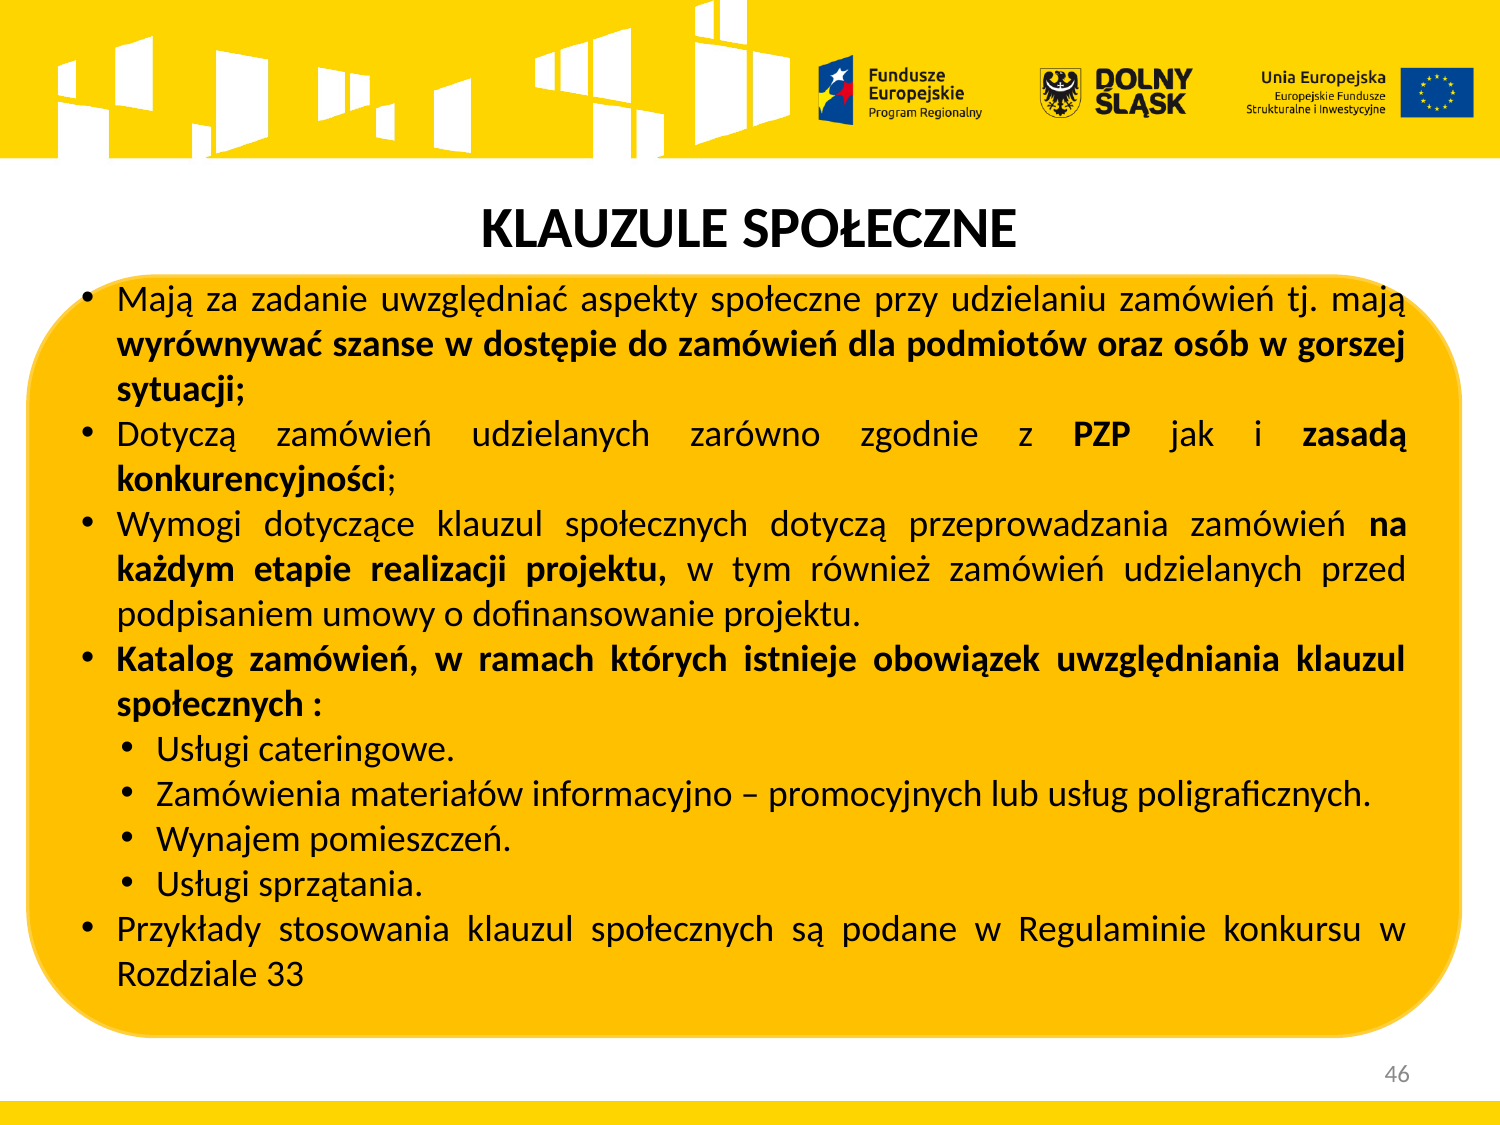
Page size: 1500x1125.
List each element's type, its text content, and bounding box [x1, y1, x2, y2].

slide_number 46 [1074, 1042, 1425, 1103]
text_box [80, 277, 1333, 1010]
title KLAUZULE SPOŁECZNE [74, 171, 1426, 278]
picture [0, 0, 1500, 1125]
text_box Mają za zadanie uwzględniać aspekty społeczne przy udzielaniu zamówień tj. mają wyrównywać szanse w dostępie do zamówień dla podmiotów oraz osób w gorszej sytuacji; Dotyczą zamówień udzielanych zarówno zgodnie z PZP jak i zasadą konkurencyjności; Wymogi dotyczące klauzul społecznych dotyczą przeprowadzania zamówień na każdym etapie realizacji projektu, w tym również zamówień udzielanych przed podpisaniem umowy o dofinansowanie projektu. Katalog zamówień, w ramach których istnieje obowiązek uwzględniania klauzul społecznych : Usługi cateringowe. Zamówienia materiałów informacyjno – promocyjnych lub usług poligraficznych. Wynajem pomieszczeń. Usługi sprzątania. Przykłady stosowania klauzul społecznych są podane w Regulaminie konkursu w Rozdziale 33 [26, 274, 1463, 1039]
